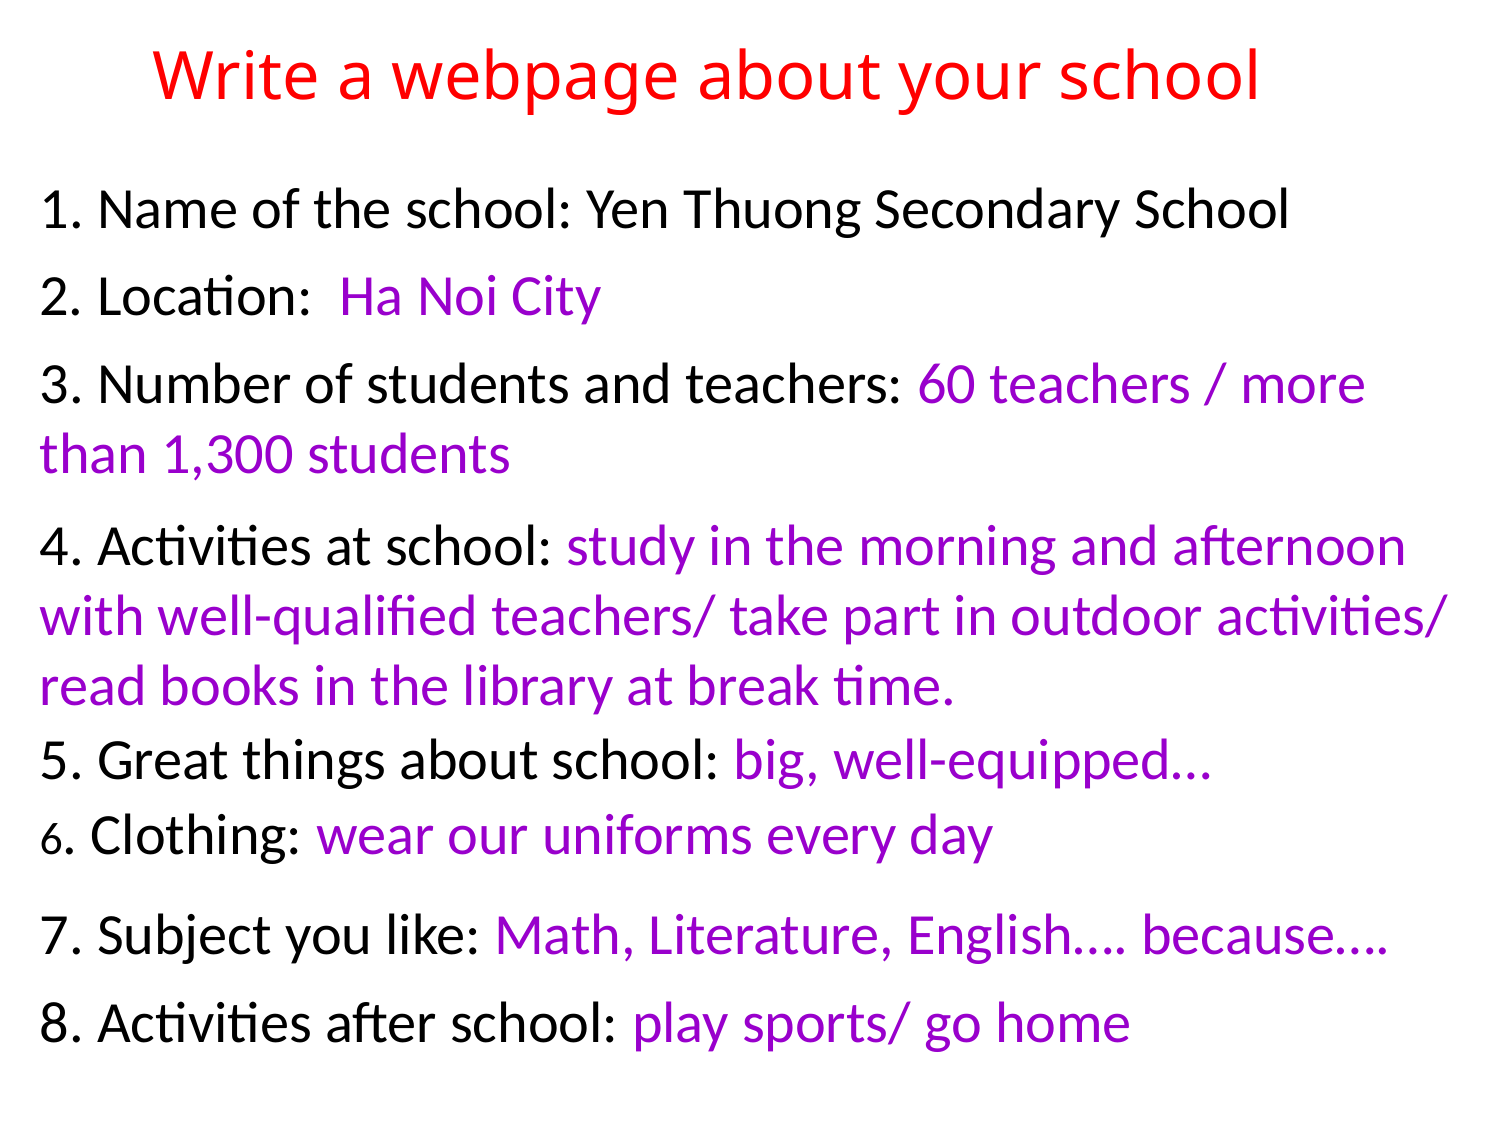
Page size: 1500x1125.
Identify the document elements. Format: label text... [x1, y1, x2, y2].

text_box Write a webpage about your school [137, 25, 1425, 120]
text_box 5. Great things about school: big, well-equipped… [24, 714, 1400, 799]
text_box 7. Subject you like: Math, Literature, English…. because…. [24, 889, 1425, 974]
text_box 6. Clothing: wear our uniforms every day [24, 789, 1238, 874]
text_box 1. Name of the school: Yen Thuong Secondary School [24, 162, 1500, 248]
text_box 2. Location: Ha Noi City [24, 249, 1300, 335]
text_box 4. Activities at school: study in the morning and afternoon with well-qualified teachers/ take part in outdoor activities/ read books in the library at break time. [24, 500, 1500, 725]
text_box 8. Activities after school: play sports/ go home [24, 976, 1263, 1062]
text_box 3. Number of students and teachers: 60 teachers / more than 1,300 students [24, 337, 1400, 493]
